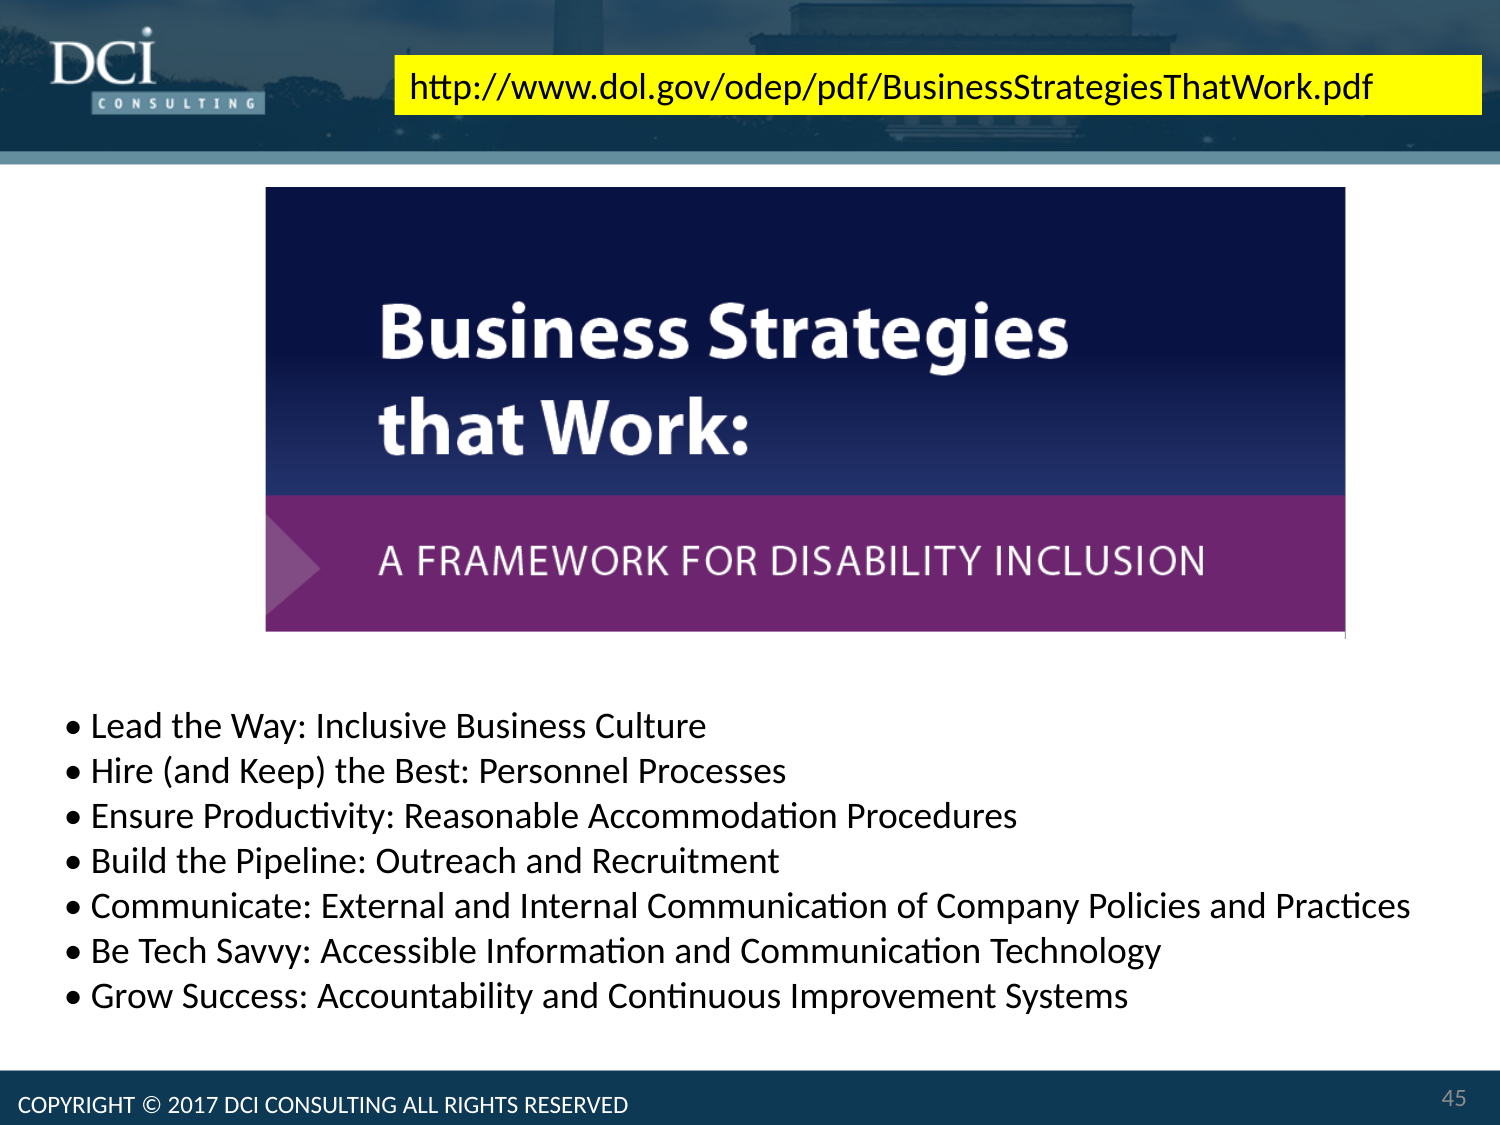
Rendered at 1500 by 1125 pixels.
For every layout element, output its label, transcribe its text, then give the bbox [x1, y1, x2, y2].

slide_number 45 [1132, 1067, 1483, 1125]
text_box COPYRIGHT © 2017 DCI CONSULTING ALL RIGHTS RESERVED [2, 1081, 645, 1125]
text_box • Lead the Way: Inclusive Business Culture • Hire (and Keep) the Best: Personnel Processes • Ensure Productivity: Reasonable Accommodation Procedures • Build the Pipeline: Outreach and Recruitment • Communicate: External and Internal Communication of Company Policies and Practices • Be Tech Savvy: Accessible Information and Communication Technology • Grow Success: Accountability and Continuous Improvement Systems [48, 693, 1438, 1024]
text_box http://www.dol.gov/odep/pdf/BusinessStrategiesThatWork.pdf [394, 55, 1482, 115]
picture [0, 0, 1500, 1125]
